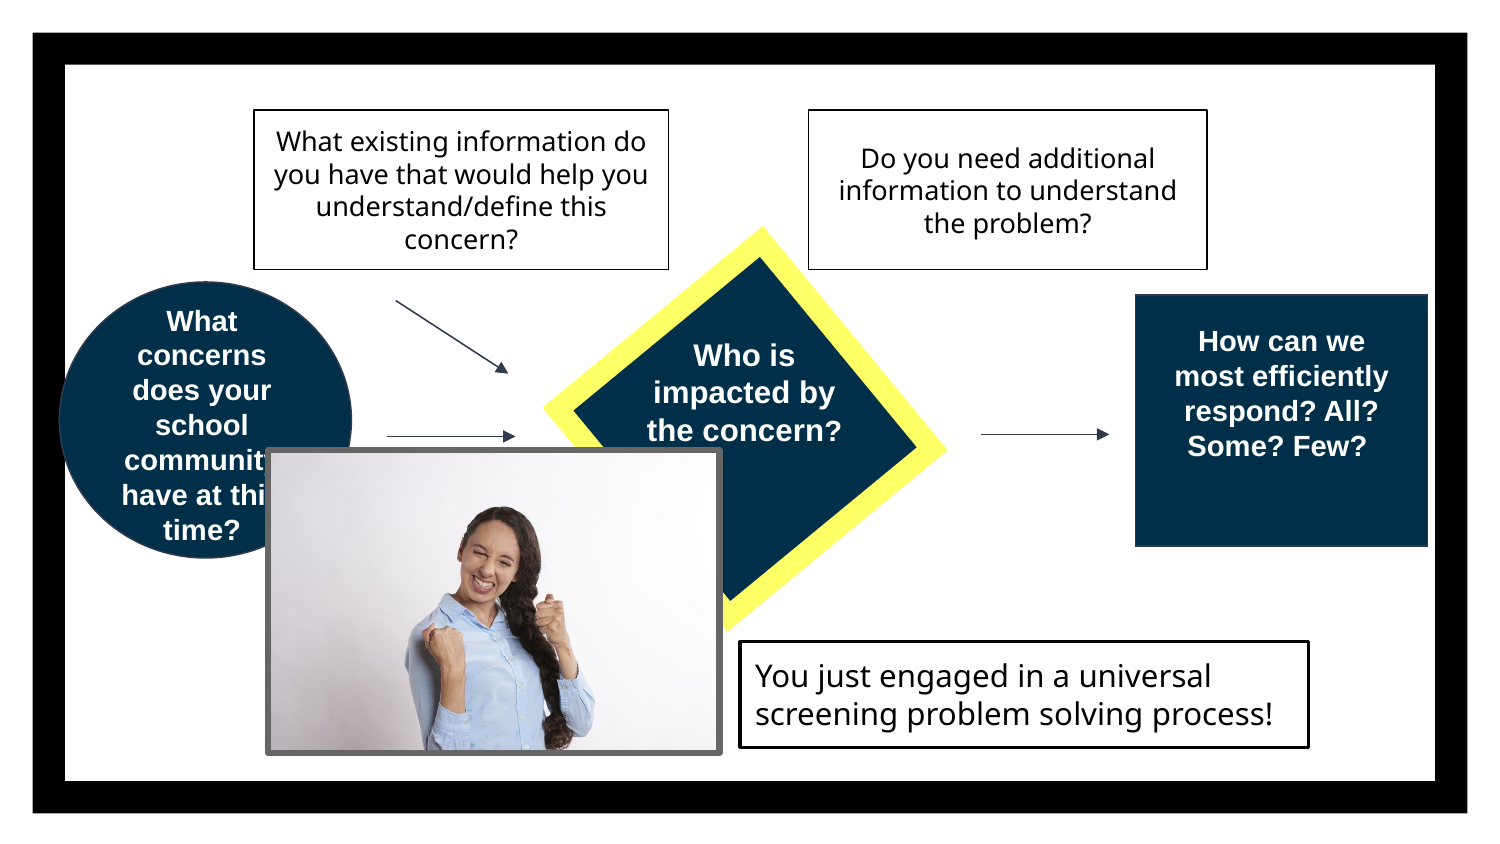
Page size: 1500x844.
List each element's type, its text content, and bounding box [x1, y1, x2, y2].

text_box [808, 109, 1208, 435]
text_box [270, 452, 1309, 750]
text_box Who is impacted by the concern? [674, 372, 857, 451]
text_box [857, 443, 933, 451]
text_box How can we most efficiently respond? All? Some? Few? [1151, 406, 1413, 479]
text_box [141, 281, 248, 296]
text_box [59, 337, 248, 558]
text_box [674, 241, 803, 372]
text_box [1213, 294, 1428, 547]
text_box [253, 109, 669, 588]
text_box [1135, 443, 1151, 451]
text_box What concerns does your school community have at this time? [88, 296, 248, 364]
